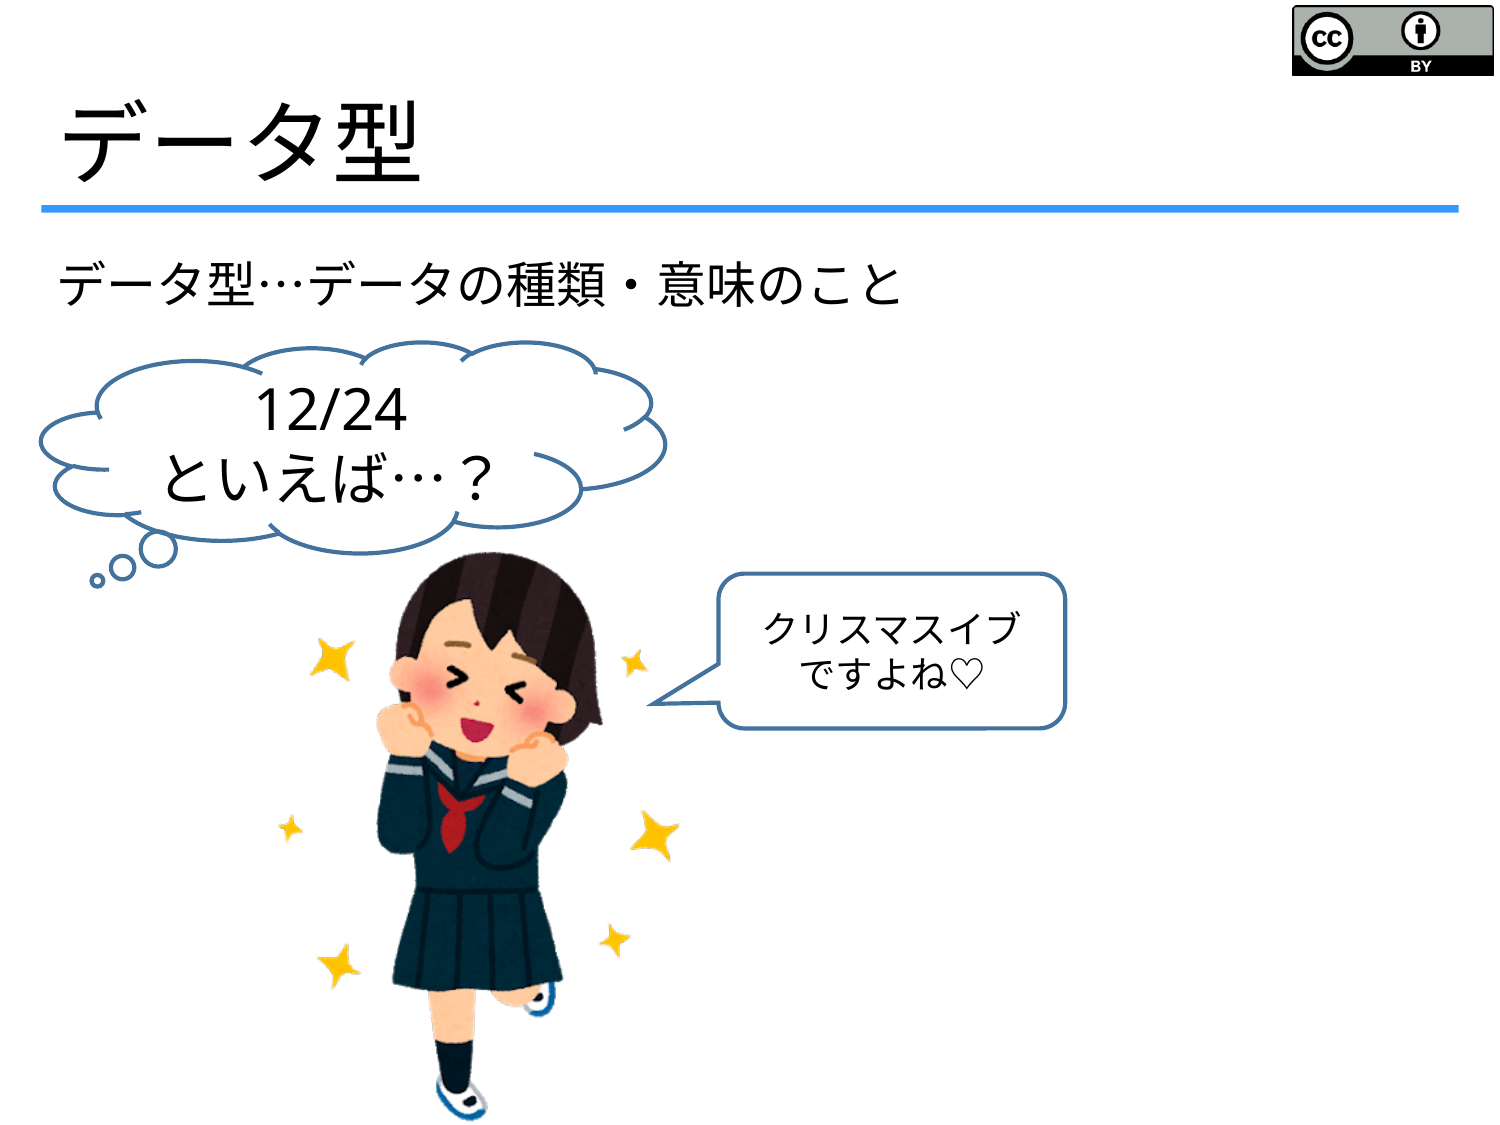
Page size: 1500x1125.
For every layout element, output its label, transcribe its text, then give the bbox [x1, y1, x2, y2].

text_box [41, 78, 1459, 213]
text_box データ型…データの種類・意味のこと [41, 246, 1459, 321]
text_box クリスマスイブ ですよね♡ [689, 572, 1067, 730]
picture [265, 543, 689, 1125]
text_box 12/24 といえば…？ [109, 554, 136, 581]
text_box 12/24 といえば…？ [39, 341, 667, 568]
picture [1292, 5, 1494, 76]
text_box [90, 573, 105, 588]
